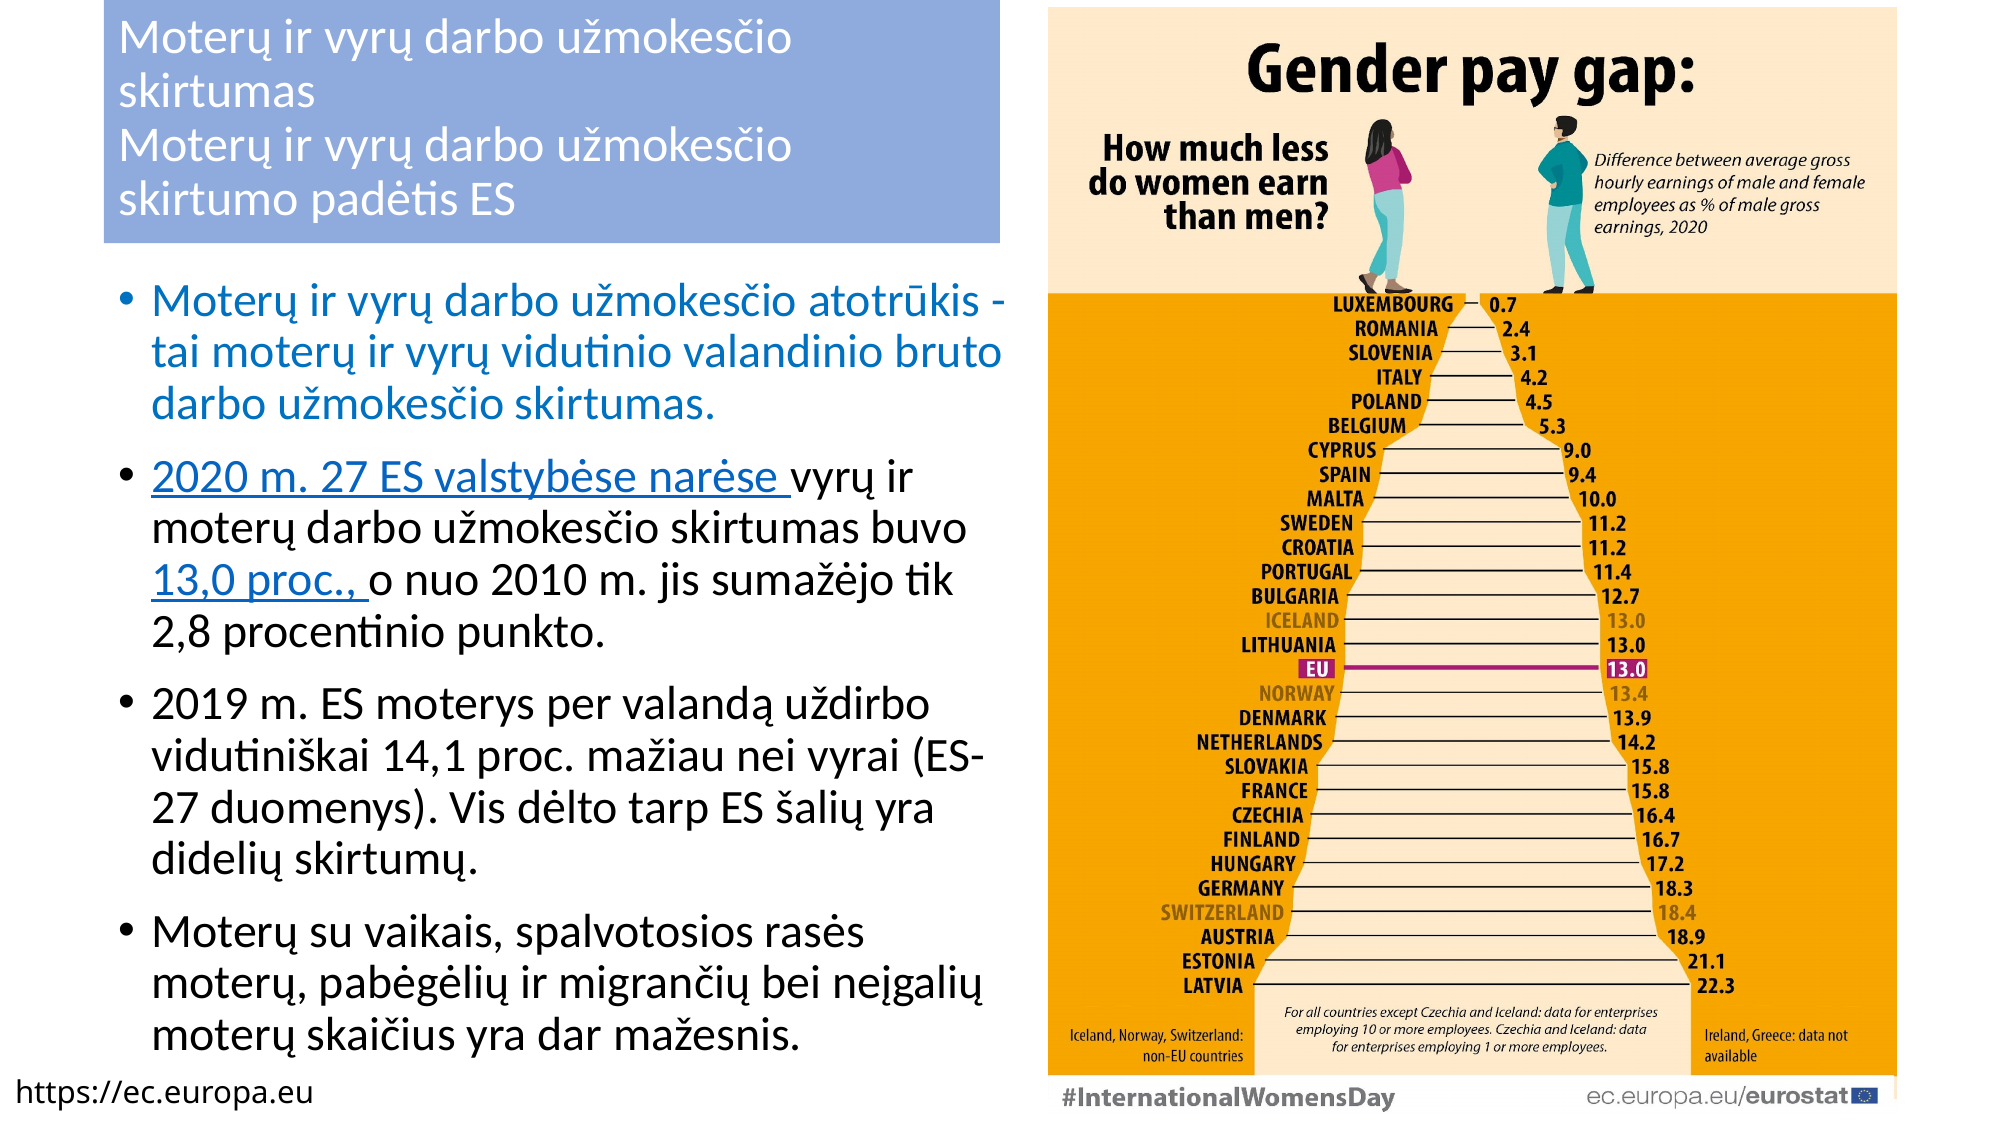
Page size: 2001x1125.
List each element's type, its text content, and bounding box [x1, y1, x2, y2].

title Moterų ir vyrų darbo užmokesčio skirtumas Moterų ir vyrų darbo užmokesčio skirtumo padėtis ES [103, 0, 1000, 244]
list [1048, 6, 1897, 1115]
list Moterų ir vyrų darbo užmokesčio atotrūkis - tai moterų ir vyrų vidutinio valandinio bruto darbo užmokesčio skirtumas. 2020 m. 27 ES valstybėse narėse vyrų ir moterų darbo užmokesčio skirtumas buvo 13,0 proc., o nuo 2010 m. jis sumažėjo tik 2,8 procentinio punkto. 2019 m. ES moterys per valandą uždirbo vidutiniškai 14,1 proc. mažiau nei vyrai (ES-27 duomenys). Vis dėlto tarp ES šalių yra didelių skirtumų. Moterų su vaikais, spalvotosios rasės moterų, pabėgėlių ir migrančių bei neįgalių moterų skaičius yra dar mažesnis. [98, 267, 1025, 1041]
text_box https://ec.europa.eu [0, 1064, 351, 1117]
